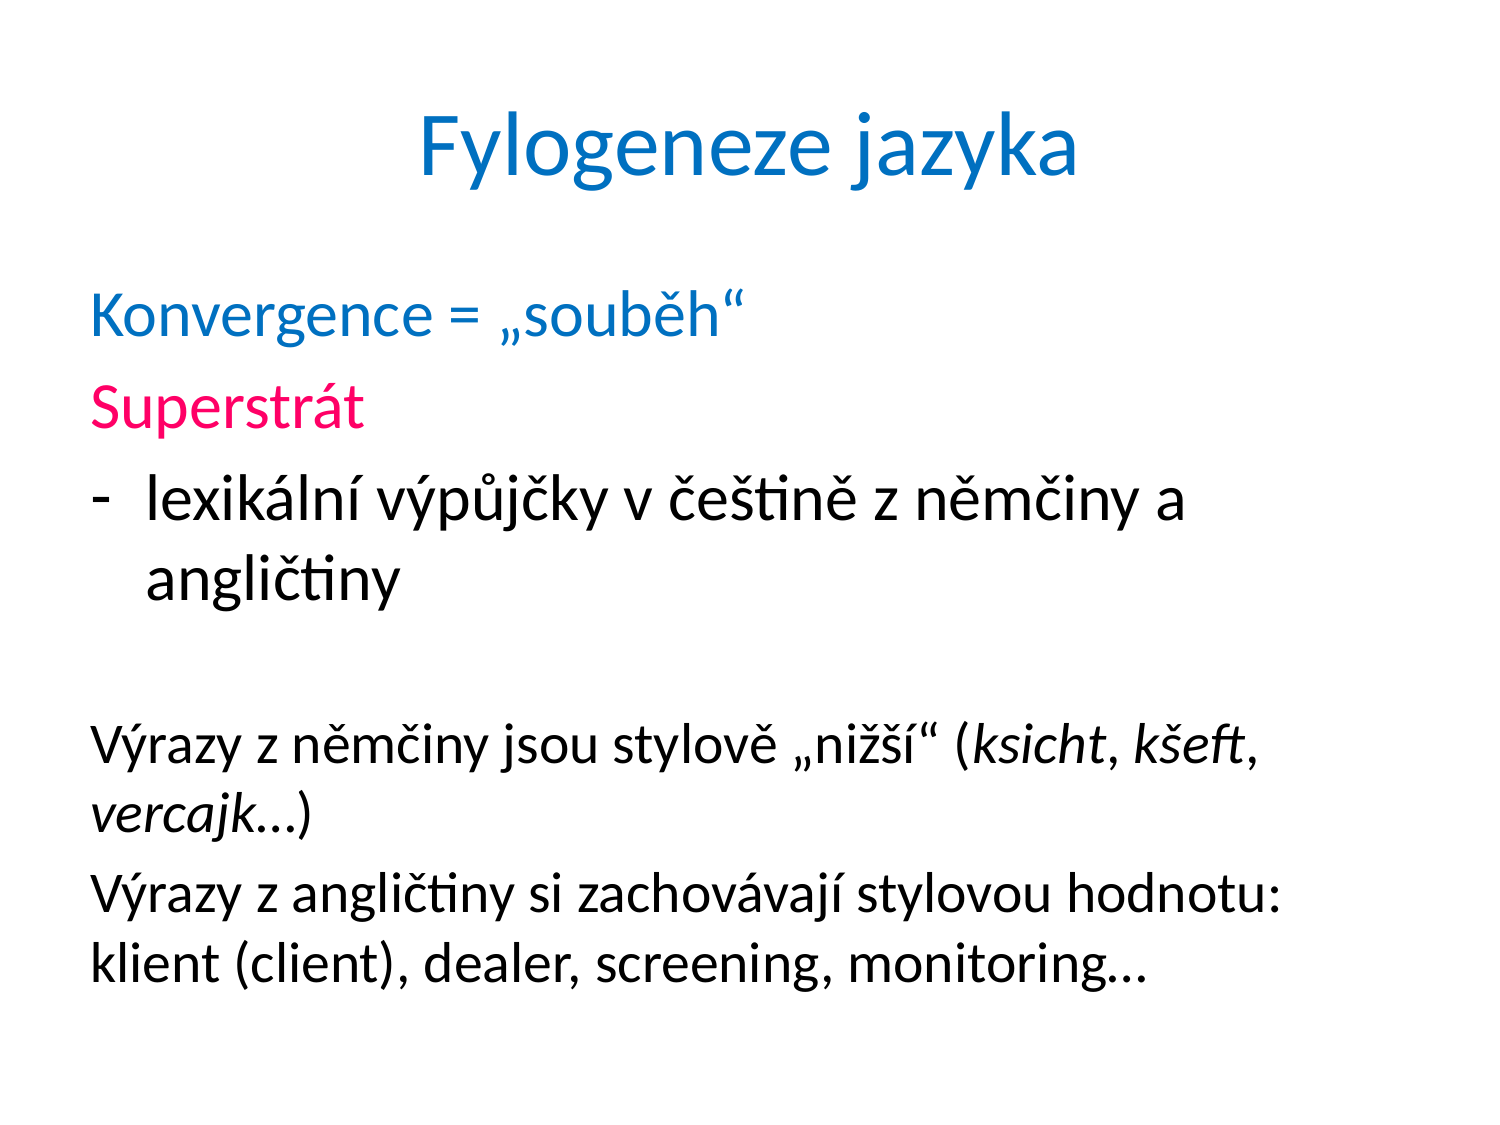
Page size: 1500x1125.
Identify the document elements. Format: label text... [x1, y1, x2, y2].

title Fylogeneze jazyka [75, 45, 1425, 233]
list Konvergence = „souběh“ Superstrát lexikální výpůjčky v češtině z němčiny a angličtiny Výrazy z němčiny jsou stylově „nižší“ (ksicht, kšeft, vercajk…) Výrazy z angličtiny si zachovávají stylovou hodnotu: klient (client), dealer, screening, monitoring… [75, 262, 1425, 1005]
